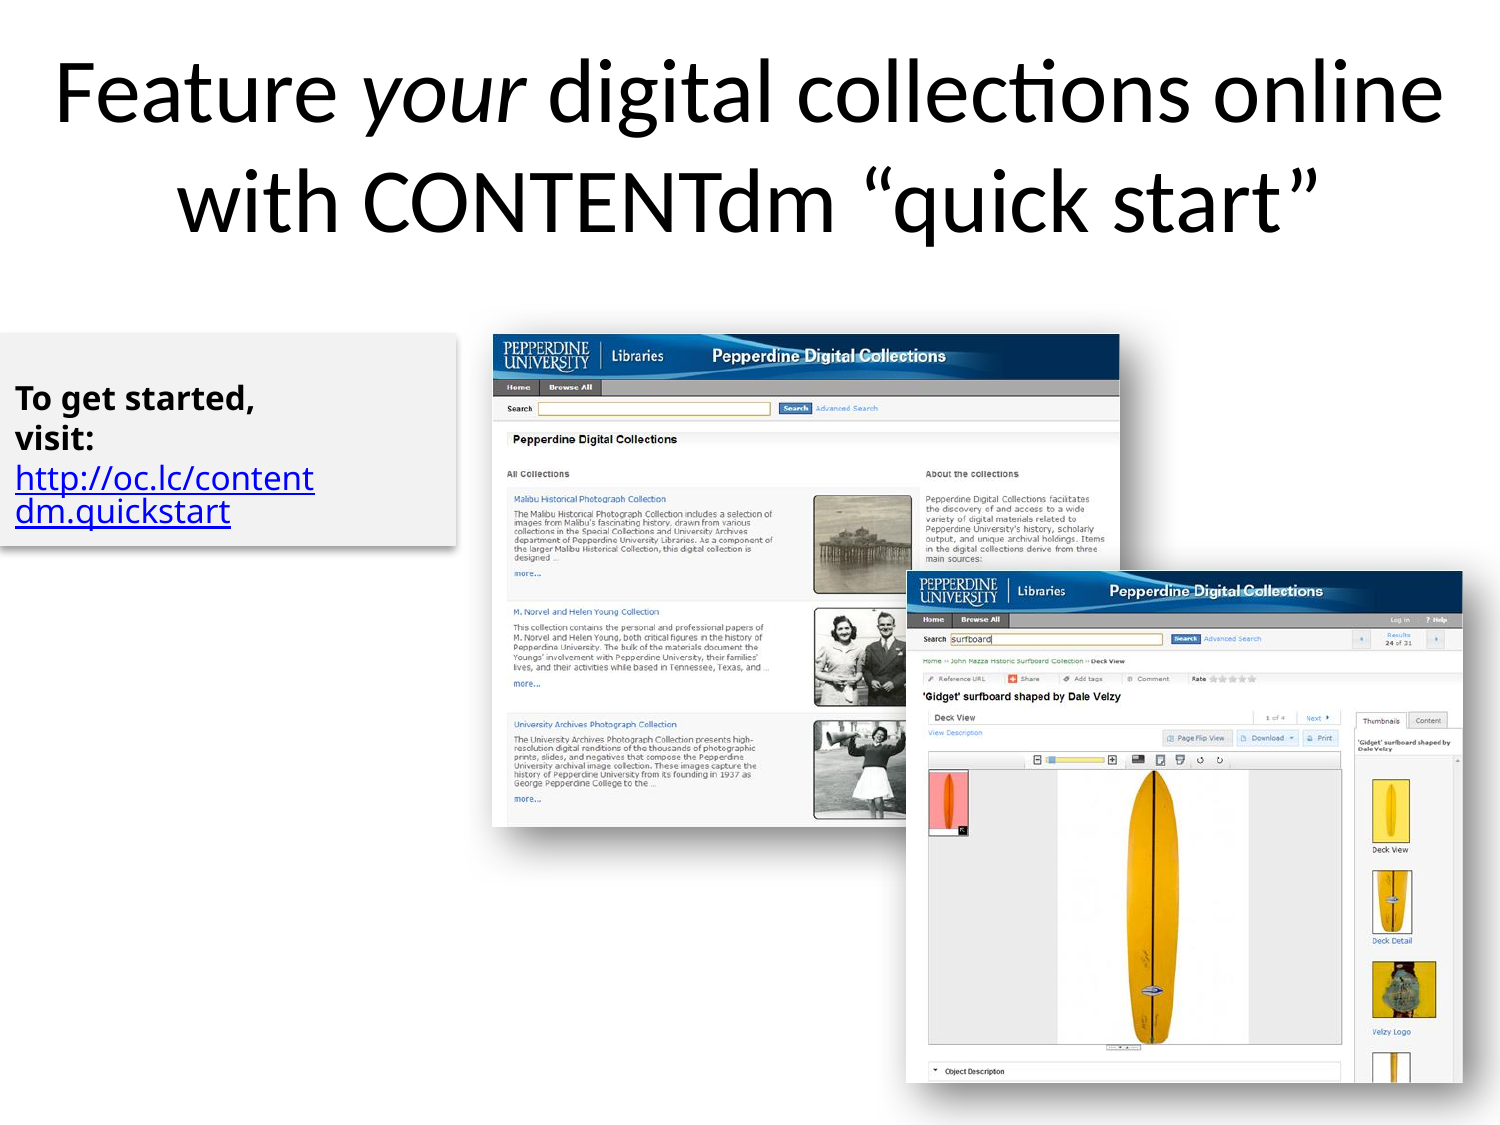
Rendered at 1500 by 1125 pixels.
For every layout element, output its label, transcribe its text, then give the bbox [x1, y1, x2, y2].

title Feature your digital collections online with CONTENTdm “quick start” [0, 0, 1500, 298]
text_box To get started, visit: http://oc.lc/contentdm.quickstart [0, 369, 349, 550]
text_box [0, 333, 456, 546]
picture [492, 333, 1463, 1084]
